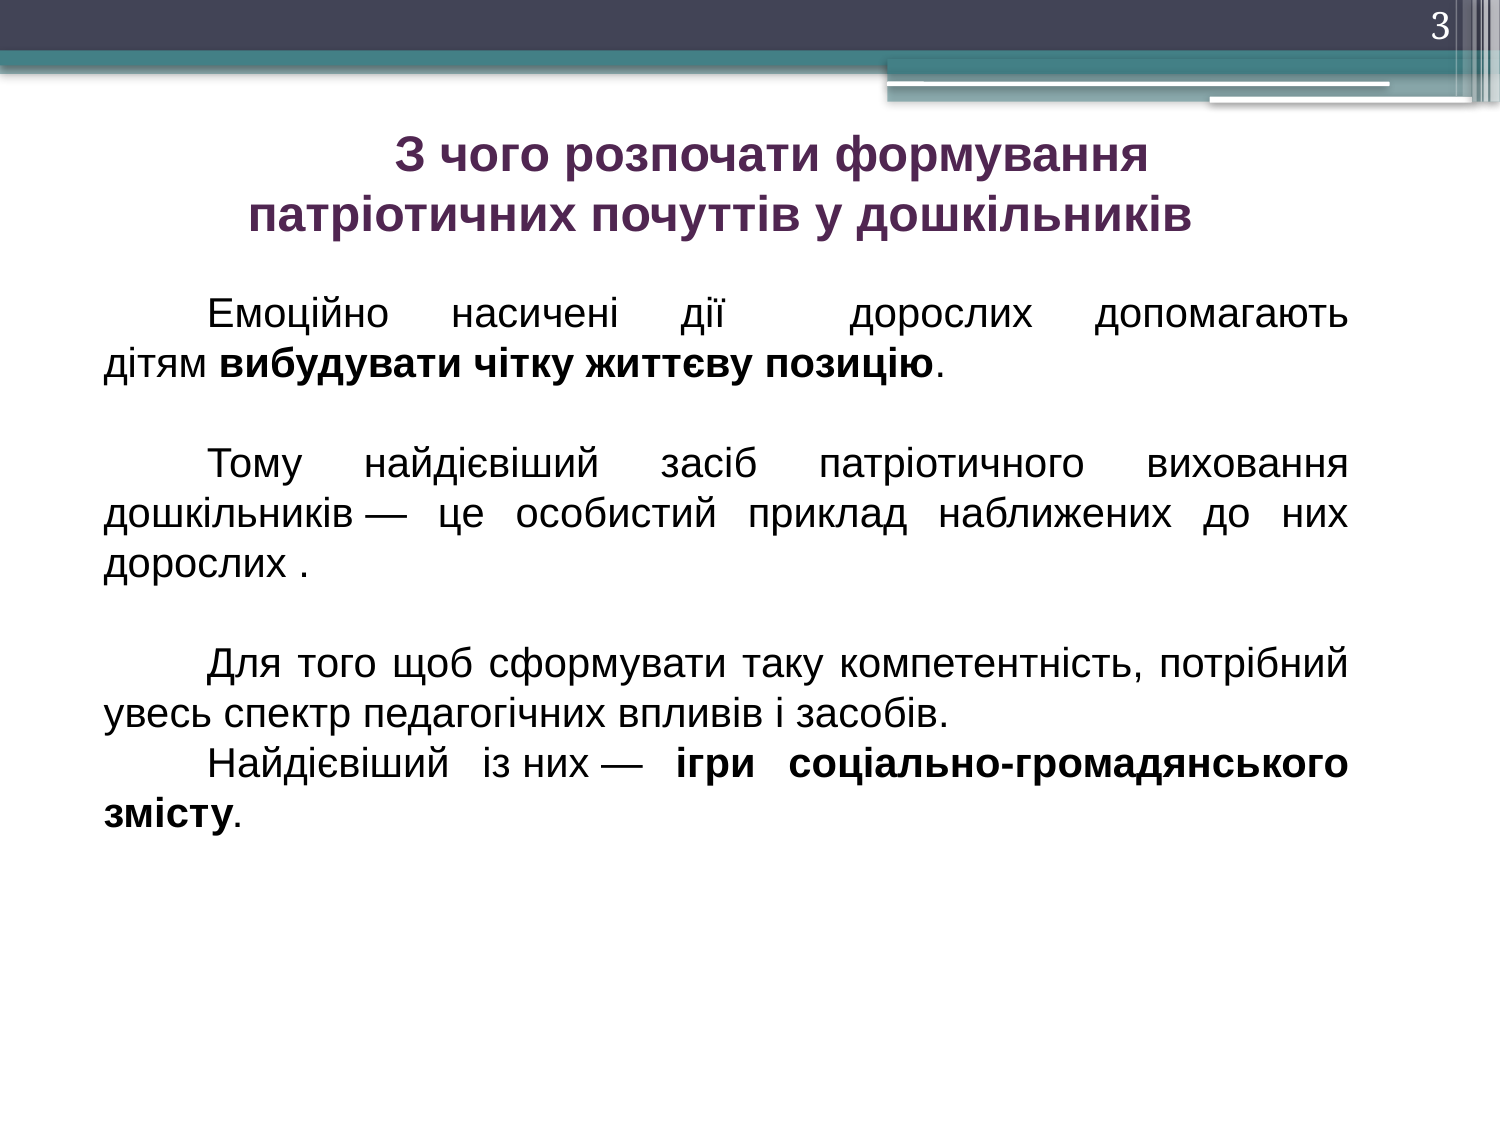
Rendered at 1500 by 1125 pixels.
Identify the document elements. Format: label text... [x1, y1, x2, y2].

slide_number 3 [1341, 0, 1466, 61]
text_box З чого розпочати формування патріотичних почуттів у дошкільників [182, 114, 1258, 177]
text_box Емоційно насичені дії дорослих допомагають дітям вибудувати чітку життєву позицію. Тому найдієвіший засіб патріотичного виховання дошкільників — це особистий приклад наближених до них дорослих . Для того щоб сформувати таку компетентність, потрібний увесь спектр педагогічних впливів і засобів. Найдієвіший із них — ігри соціально-громадянського змісту. [88, 177, 1365, 844]
